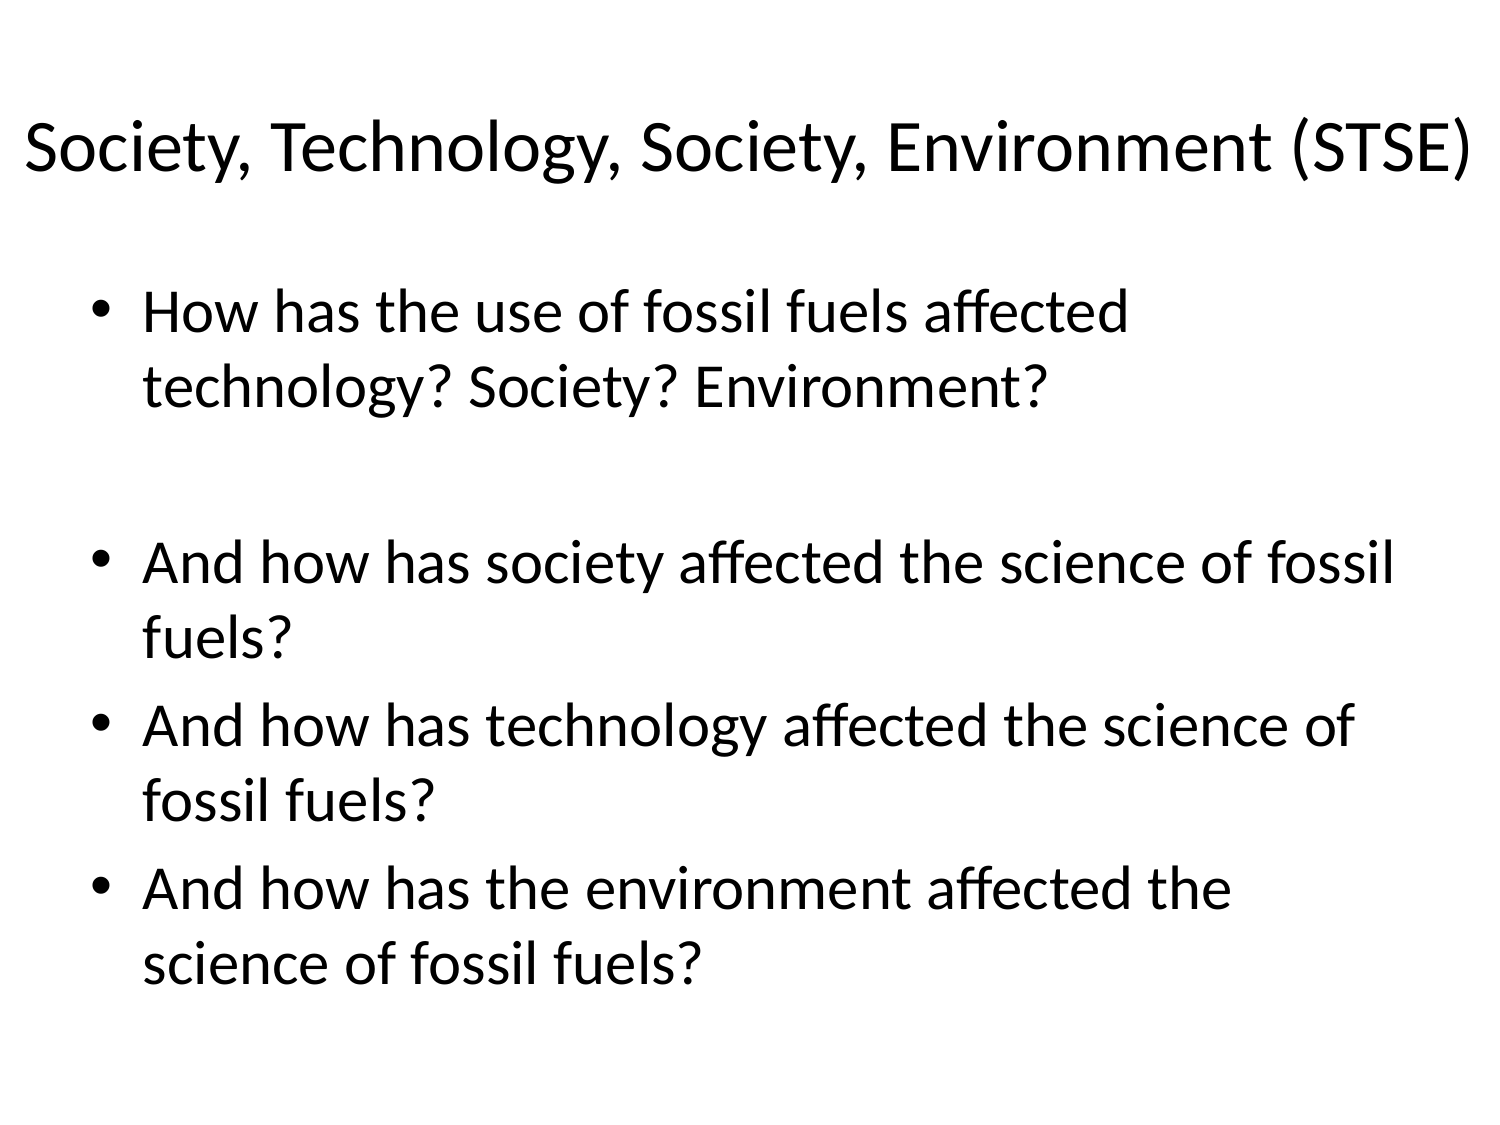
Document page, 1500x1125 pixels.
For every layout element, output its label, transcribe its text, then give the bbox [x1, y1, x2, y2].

list How has the use of fossil fuels affected technology? Society? Environment? And how has society affected the science of fossil fuels? And how has technology affected the science of fossil fuels? And how has the environment affected the science of fossil fuels? [75, 262, 1425, 1005]
title Society, Technology, Society, Environment (STSE) [0, 45, 1500, 238]
